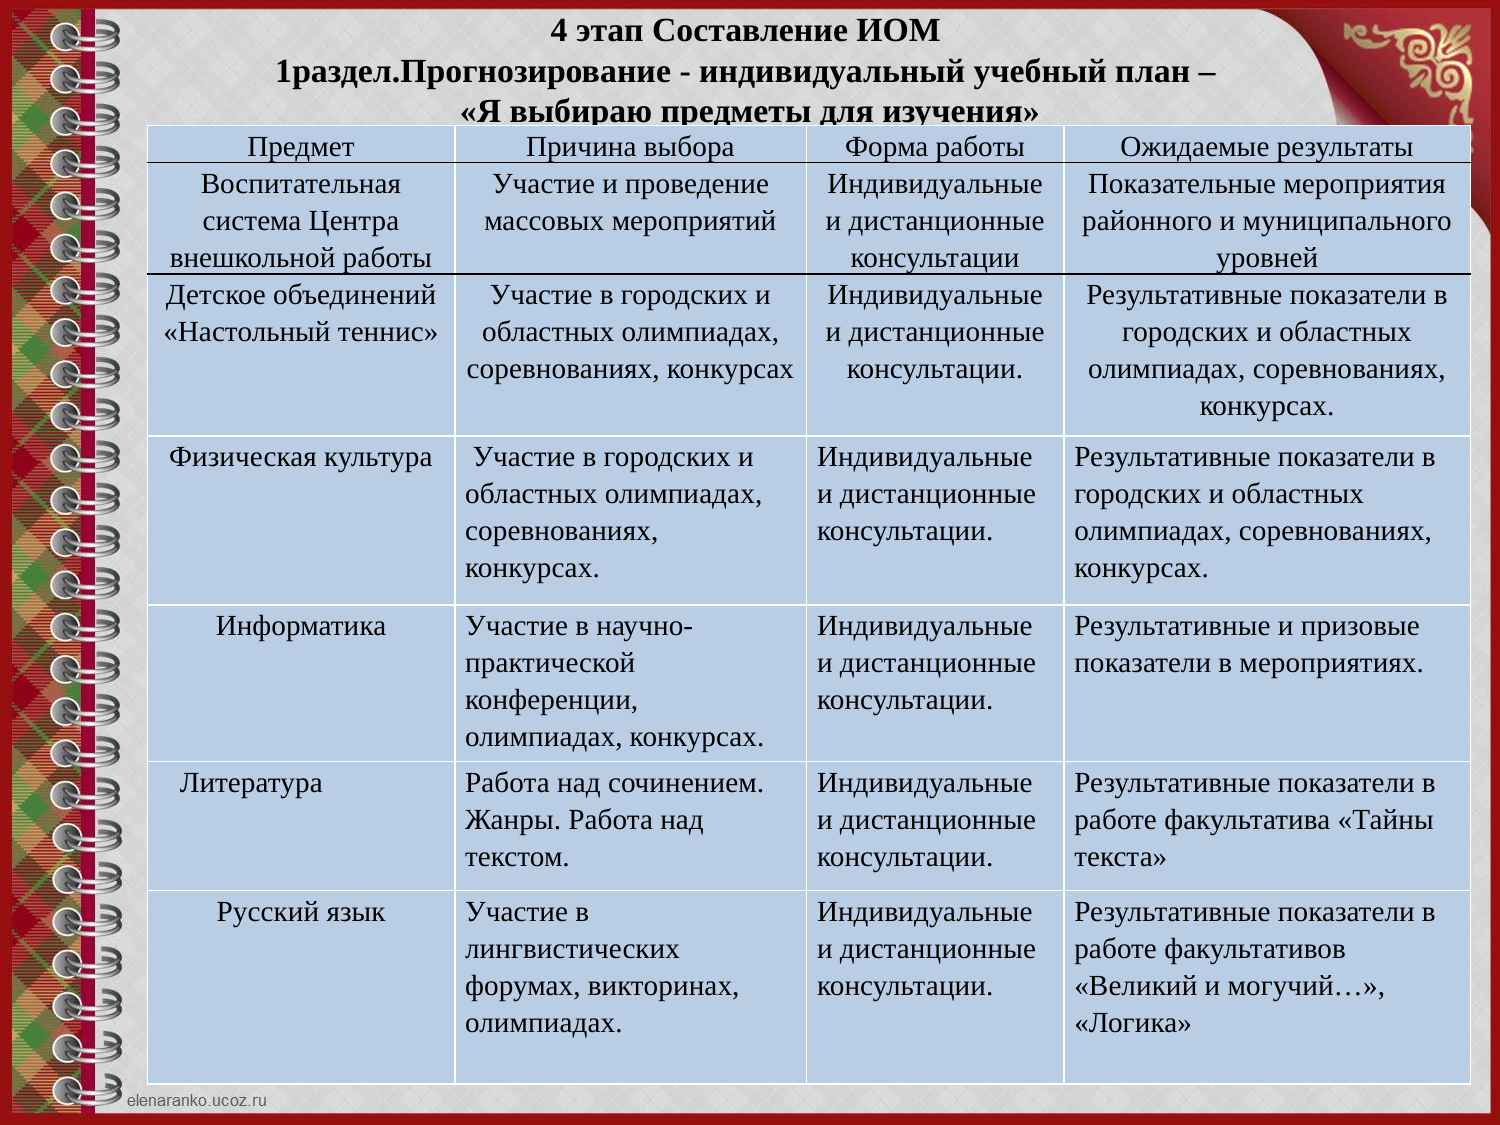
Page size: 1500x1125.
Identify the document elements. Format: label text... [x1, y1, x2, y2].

table_header Форма работы [807, 126, 1063, 162]
table_cell Результативные показатели в работе факультативов «Великий и могучий…», «Логика» [1065, 891, 1470, 1083]
table_cell Участие в научно-практической конференции, олимпиадах, конкурсах. [456, 606, 806, 761]
table_cell Индивидуальные и дистанционные консультации. [807, 606, 1063, 761]
table_cell Индивидуальные и дистанционные консультации [807, 163, 1063, 273]
table_cell Физическая культура [148, 437, 454, 604]
title 4 этап Составление ИОМ 1раздел.Прогнозирование - индивидуальный учебный план – «Я выбираю предметы для изучения» [75, 0, 1425, 138]
table_cell Участие в лингвистических форумах, викторинах, олимпиадах. [456, 891, 806, 1083]
table_cell Результативные показатели в работе факультатива «Тайны текста» [1065, 762, 1470, 890]
table_cell Детское объединений «Настольный теннис» [148, 275, 454, 435]
table_cell Индивидуальные и дистанционные консультации. [807, 275, 1063, 435]
table_header Ожидаемые результаты [1065, 126, 1470, 162]
table_cell Результативные показатели в городских и областных олимпиадах, соревнованиях, конкурсах. [1065, 437, 1470, 604]
table_cell Показательные мероприятия районного и муниципального уровней [1065, 163, 1470, 273]
picture [0, 0, 1500, 1125]
table_cell Воспитательная система Центра внешкольной работы [148, 163, 454, 273]
table_cell Литература [148, 762, 454, 890]
table_cell Индивидуальные и дистанционные консультации. [807, 437, 1063, 604]
table_cell Индивидуальные и дистанционные консультации. [807, 762, 1063, 890]
table_cell Участие в городских и областных олимпиадах, соревнованиях, конкурсах [456, 275, 806, 435]
table_cell Участие и проведение массовых мероприятий [456, 163, 806, 273]
table_cell Информатика [148, 606, 454, 761]
table_cell Результативные показатели в городских и областных олимпиадах, соревнованиях, конкурсах. [1065, 275, 1470, 435]
table_cell Русский язык [148, 891, 454, 1083]
table_cell Работа над сочинением. Жанры. Работа над текстом. [456, 762, 806, 890]
table_cell Индивидуальные и дистанционные консультации. [807, 891, 1063, 1083]
table_cell Результативные и призовые показатели в мероприятиях. [1065, 606, 1470, 761]
table_header Причина выбора [456, 126, 806, 162]
table_cell Участие в городских и областных олимпиадах, соревнованиях, конкурсах. [456, 437, 806, 604]
table_header Предмет [148, 126, 454, 162]
